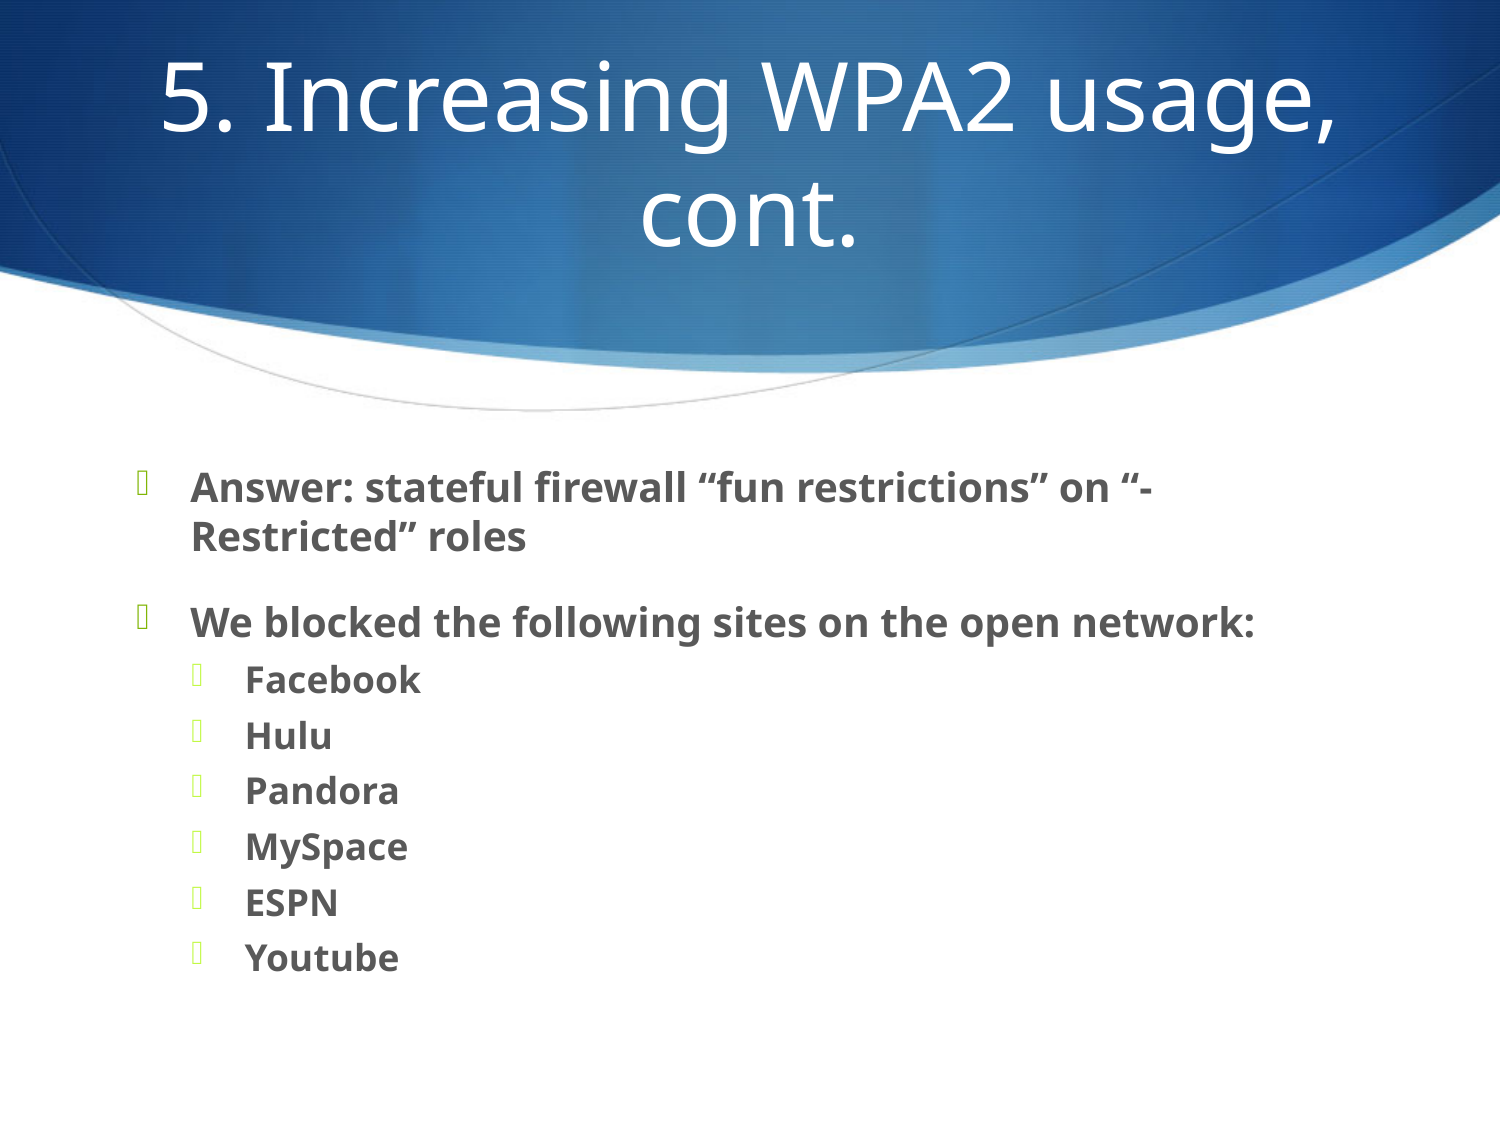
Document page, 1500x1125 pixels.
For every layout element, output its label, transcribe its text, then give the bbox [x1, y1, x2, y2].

list Answer: stateful firewall “fun restrictions” on “-Restricted” roles We blocked the following sites on the open network: Facebook Hulu Pandora MySpace ESPN Youtube [121, 454, 1379, 991]
title 5. Increasing WPA2 usage, cont. [75, 56, 1425, 245]
picture [0, 0, 1500, 1125]
